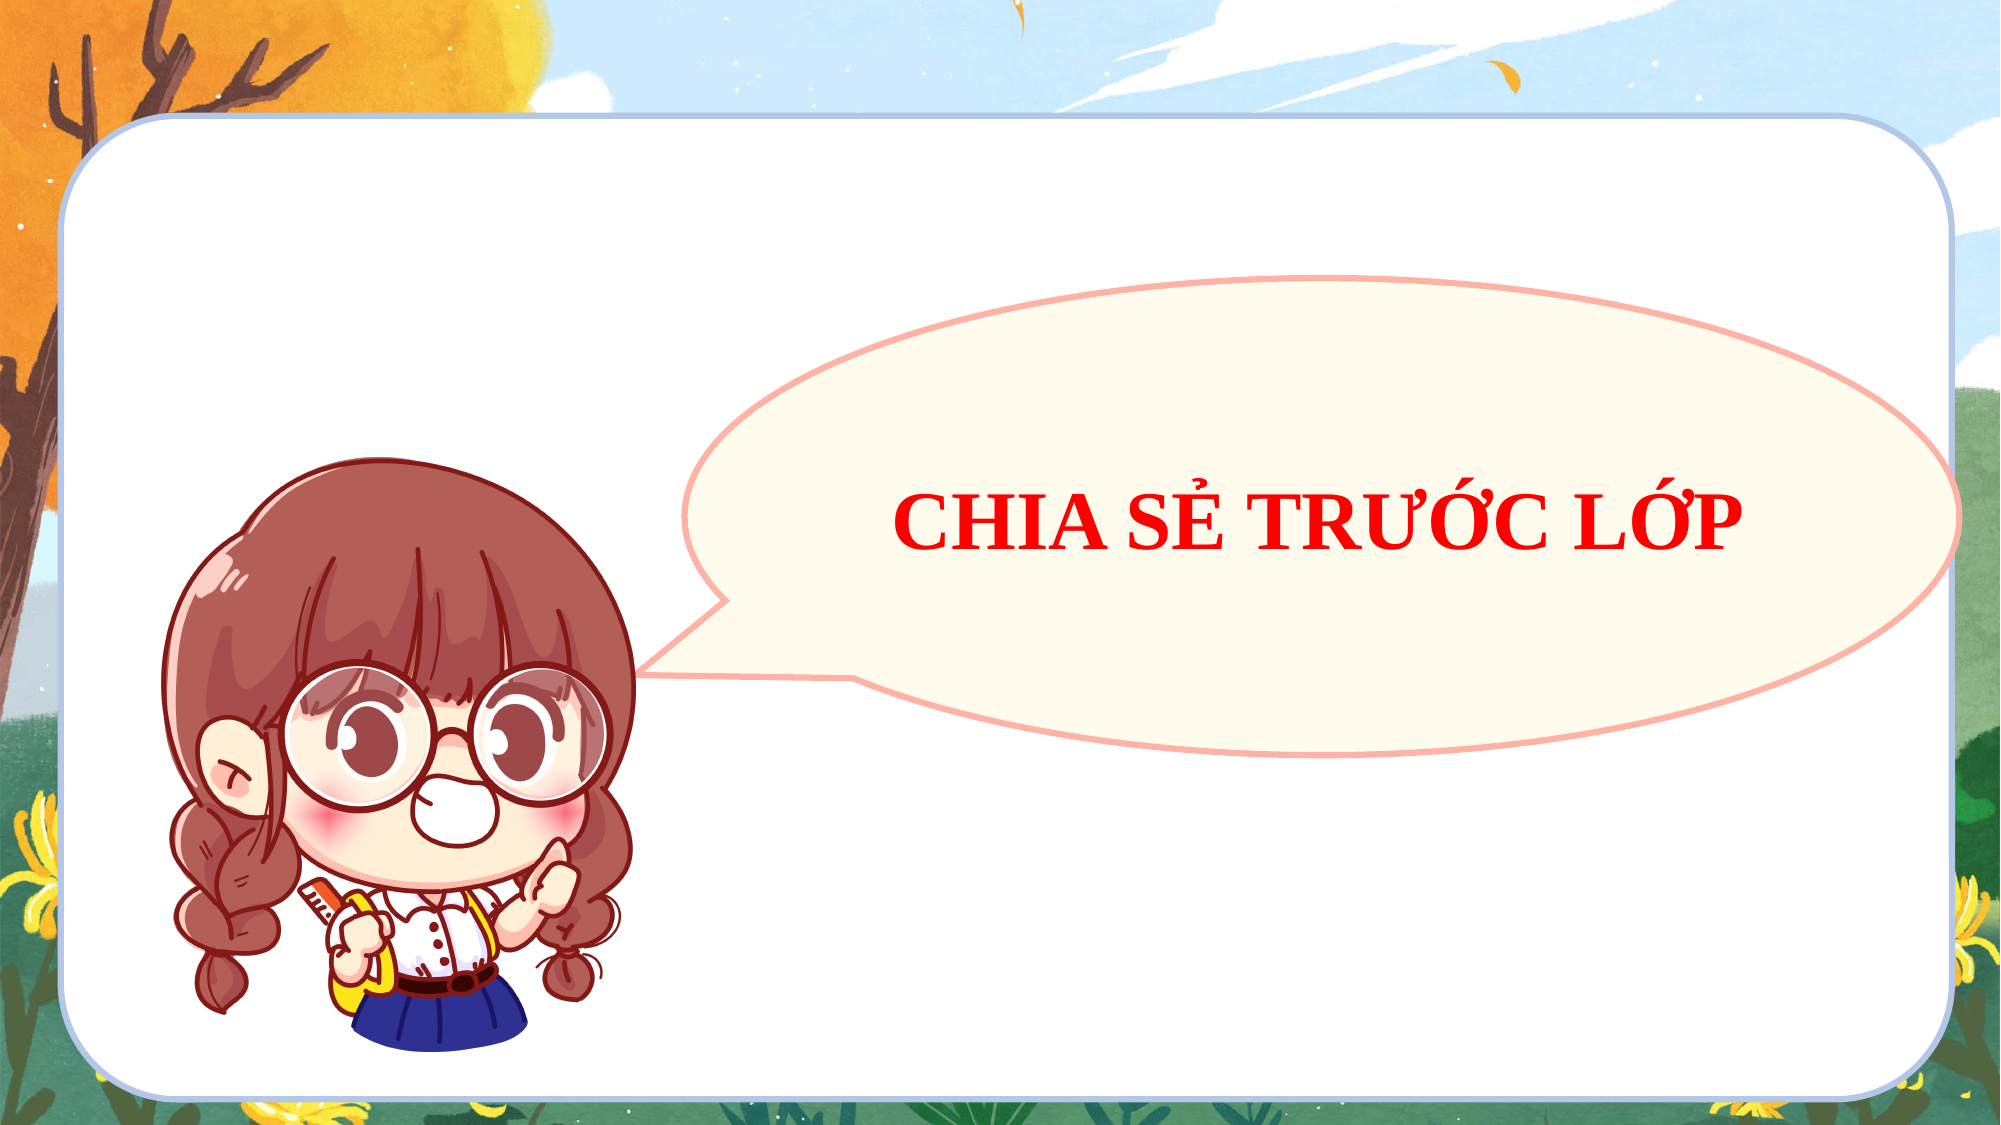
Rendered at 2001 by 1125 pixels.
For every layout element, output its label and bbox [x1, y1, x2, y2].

picture [0, 0, 2000, 1125]
text_box [684, 278, 1996, 756]
